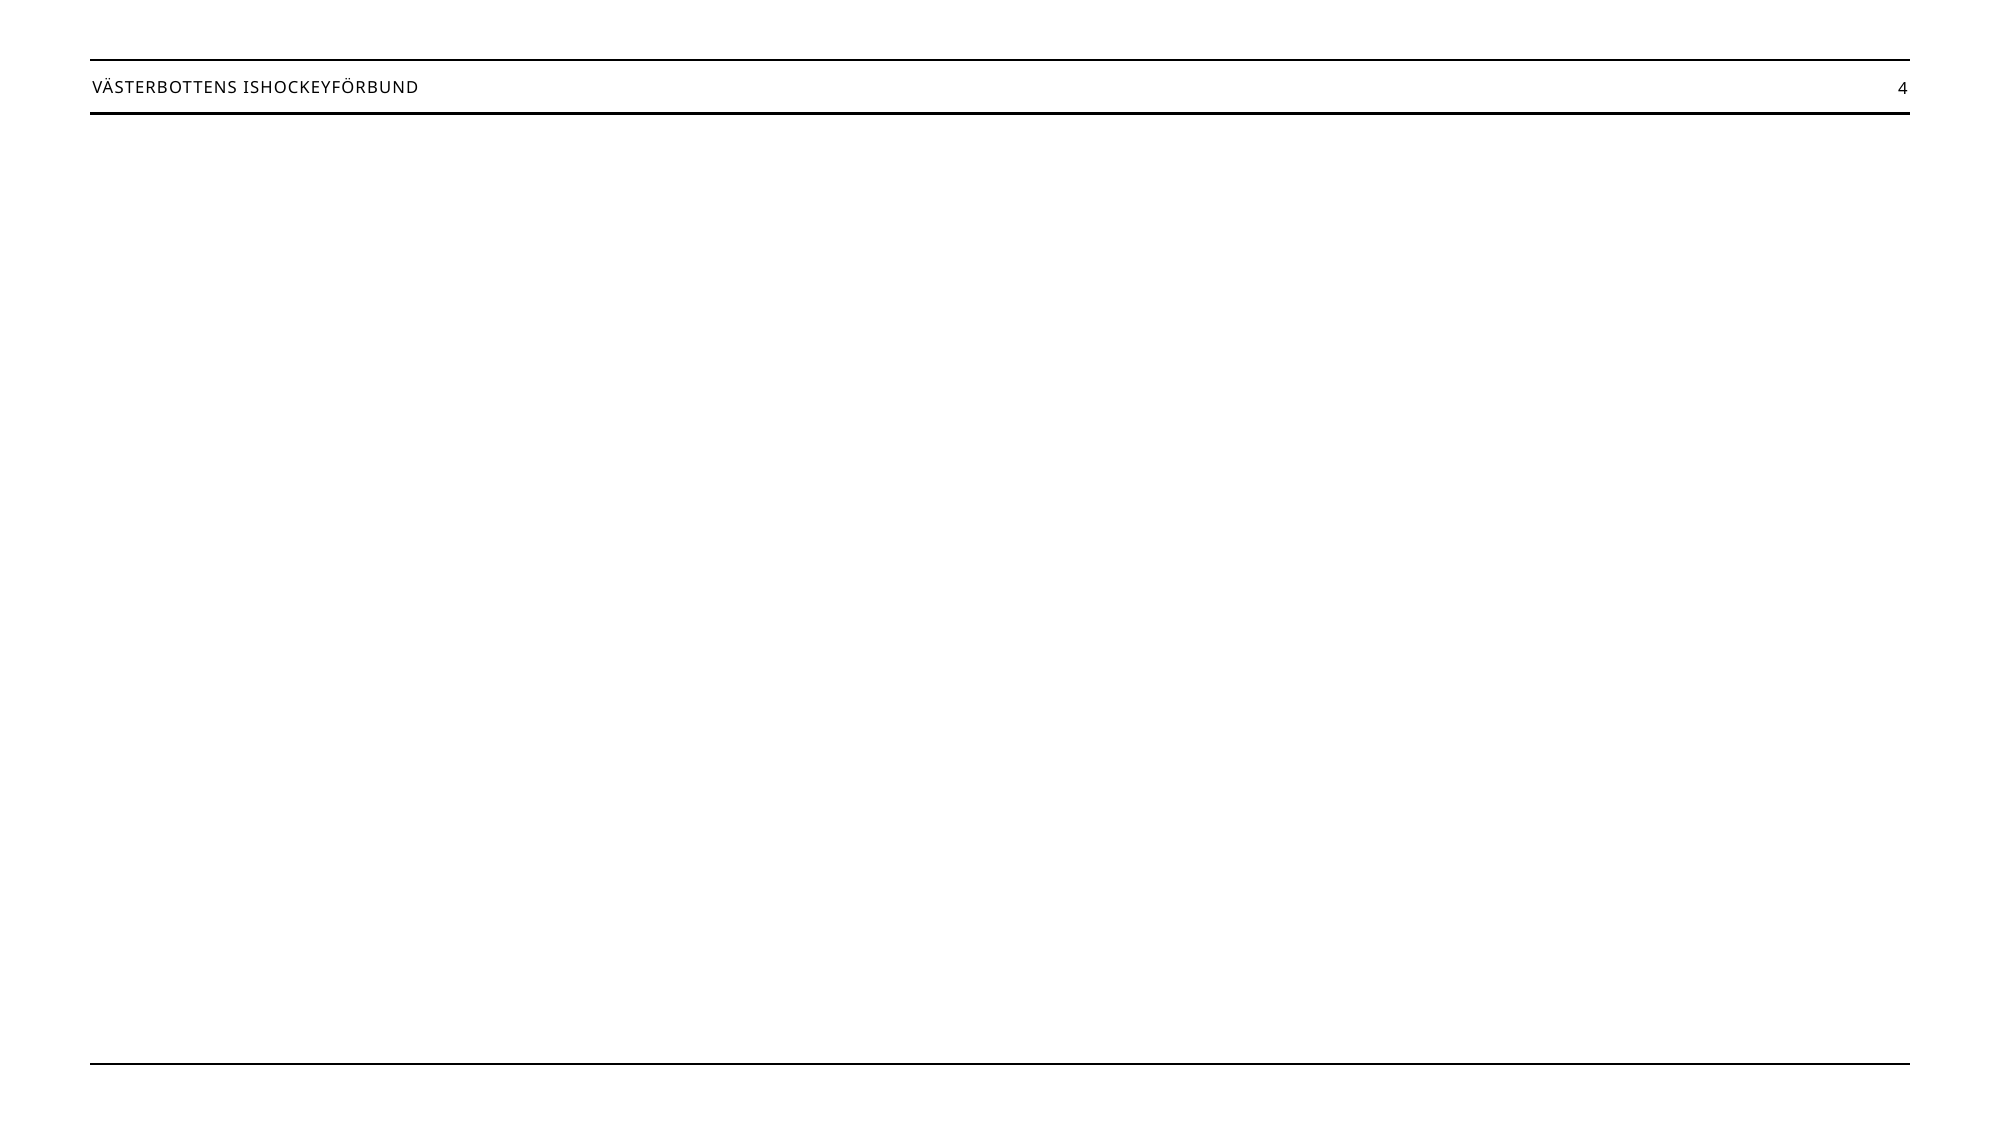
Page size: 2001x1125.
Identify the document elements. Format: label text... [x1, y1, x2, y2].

slide_number 4 [1774, 60, 1908, 112]
footer [1023, 60, 1597, 112]
